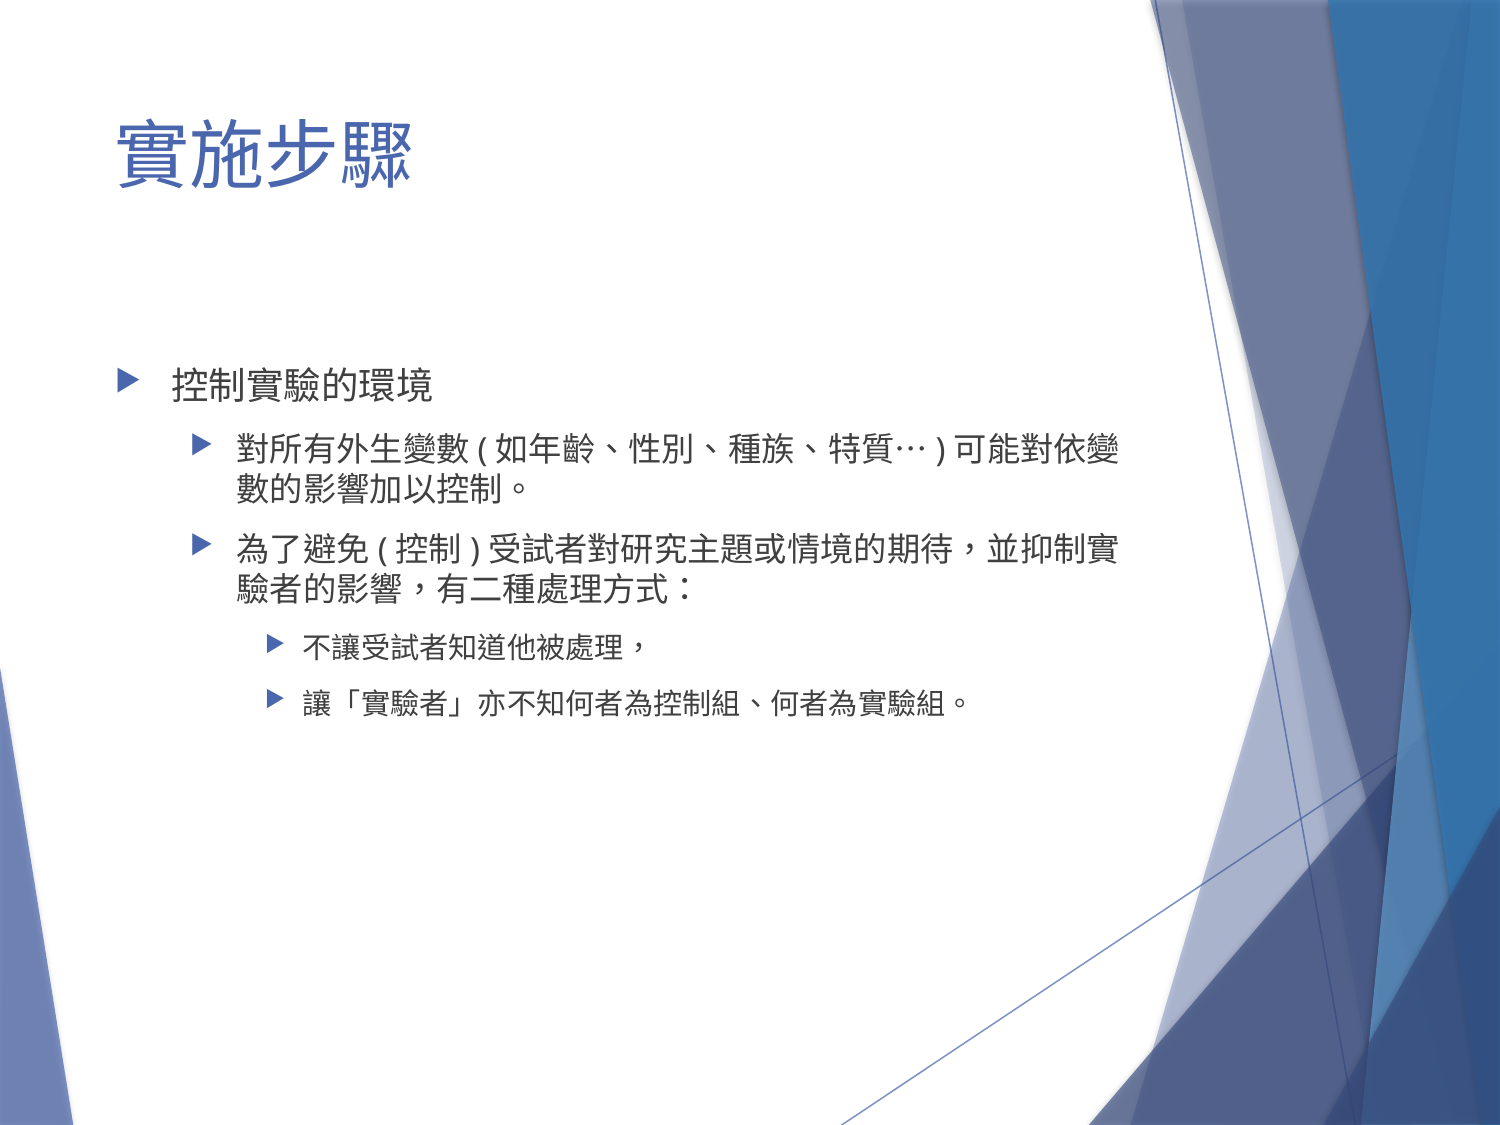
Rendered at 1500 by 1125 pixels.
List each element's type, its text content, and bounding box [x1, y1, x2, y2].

title 實施步驟 [99, 99, 1142, 317]
list 控制實驗的環境 對所有外生變數(如年齡、性別、種族、特質…)可能對依變數的影響加以控制。 為了避免(控制)受試者對研究主題或情境的期待，並抑制實驗者的影響，有二種處理方式： 不讓受試者知道他被處理， 讓「實驗者」亦不知何者為控制組、何者為實驗組。 [99, 354, 1142, 992]
